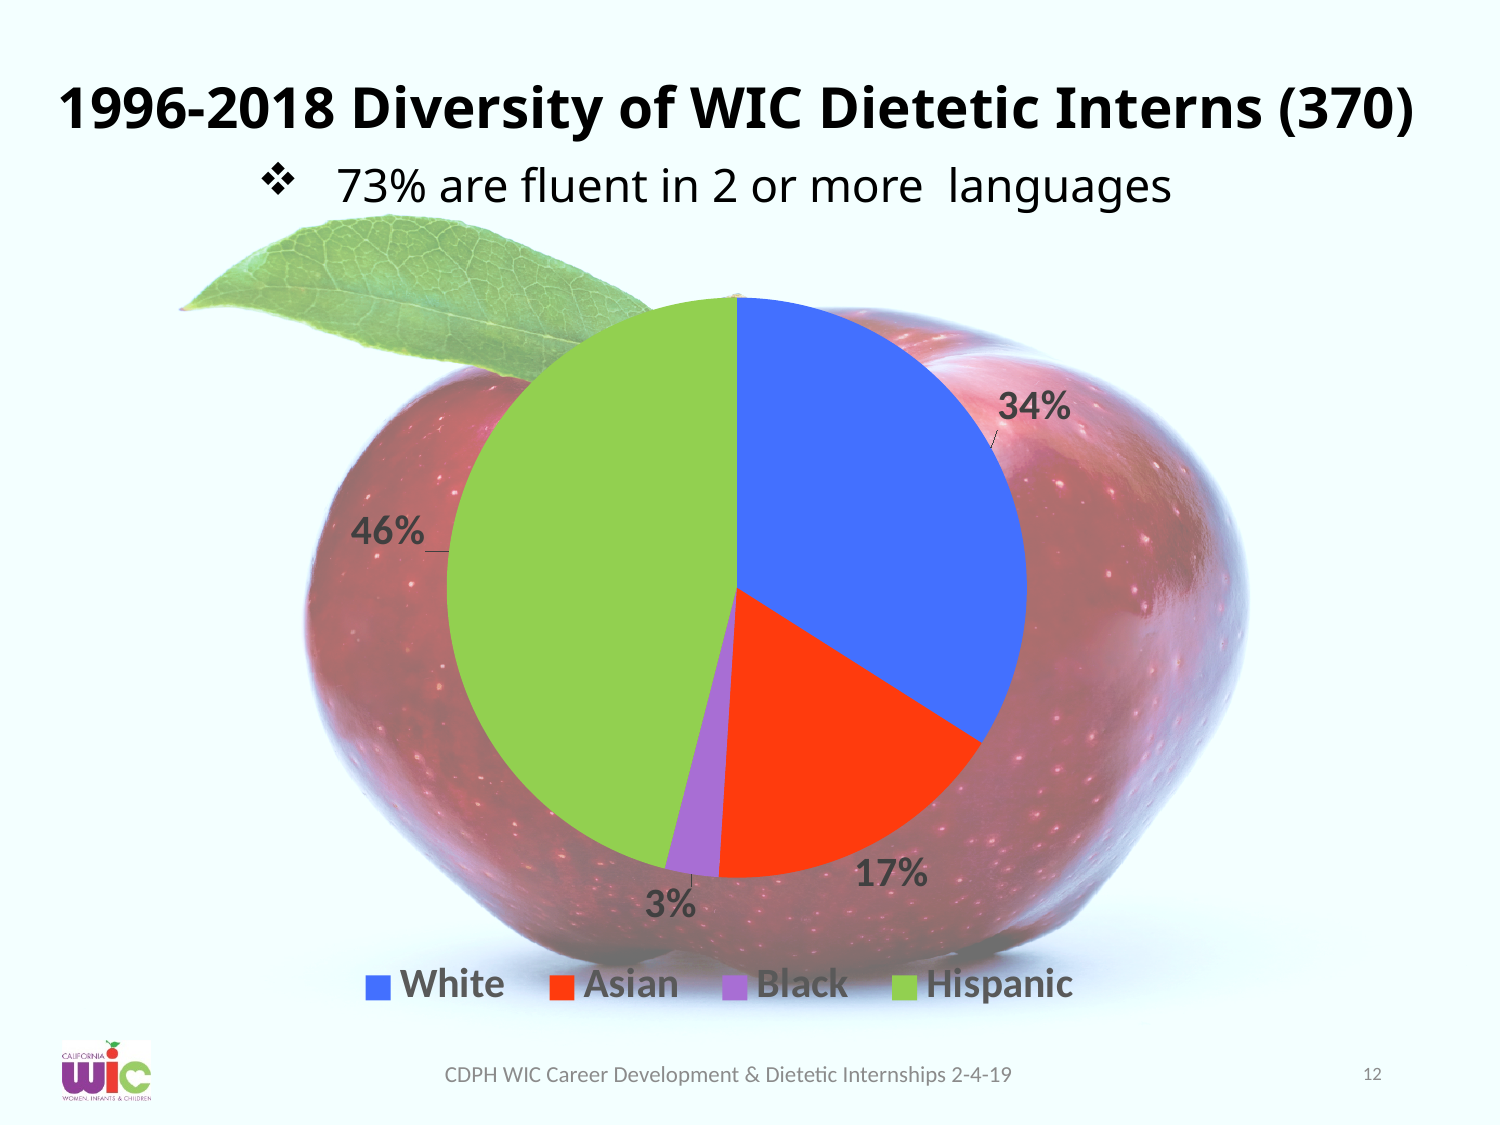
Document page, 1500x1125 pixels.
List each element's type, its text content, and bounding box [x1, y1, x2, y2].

picture [62, 1040, 151, 1101]
list 1996-2018 Diversity of WIC Dietetic Interns (370) 73% are fluent in 2 or more languages [36, 72, 1437, 273]
footer CDPH WIC Career Development & Dietetic Internships 2-4-19 [414, 1043, 1055, 1104]
slide_number 12 [1059, 1042, 1397, 1103]
chart [271, 249, 1198, 1043]
